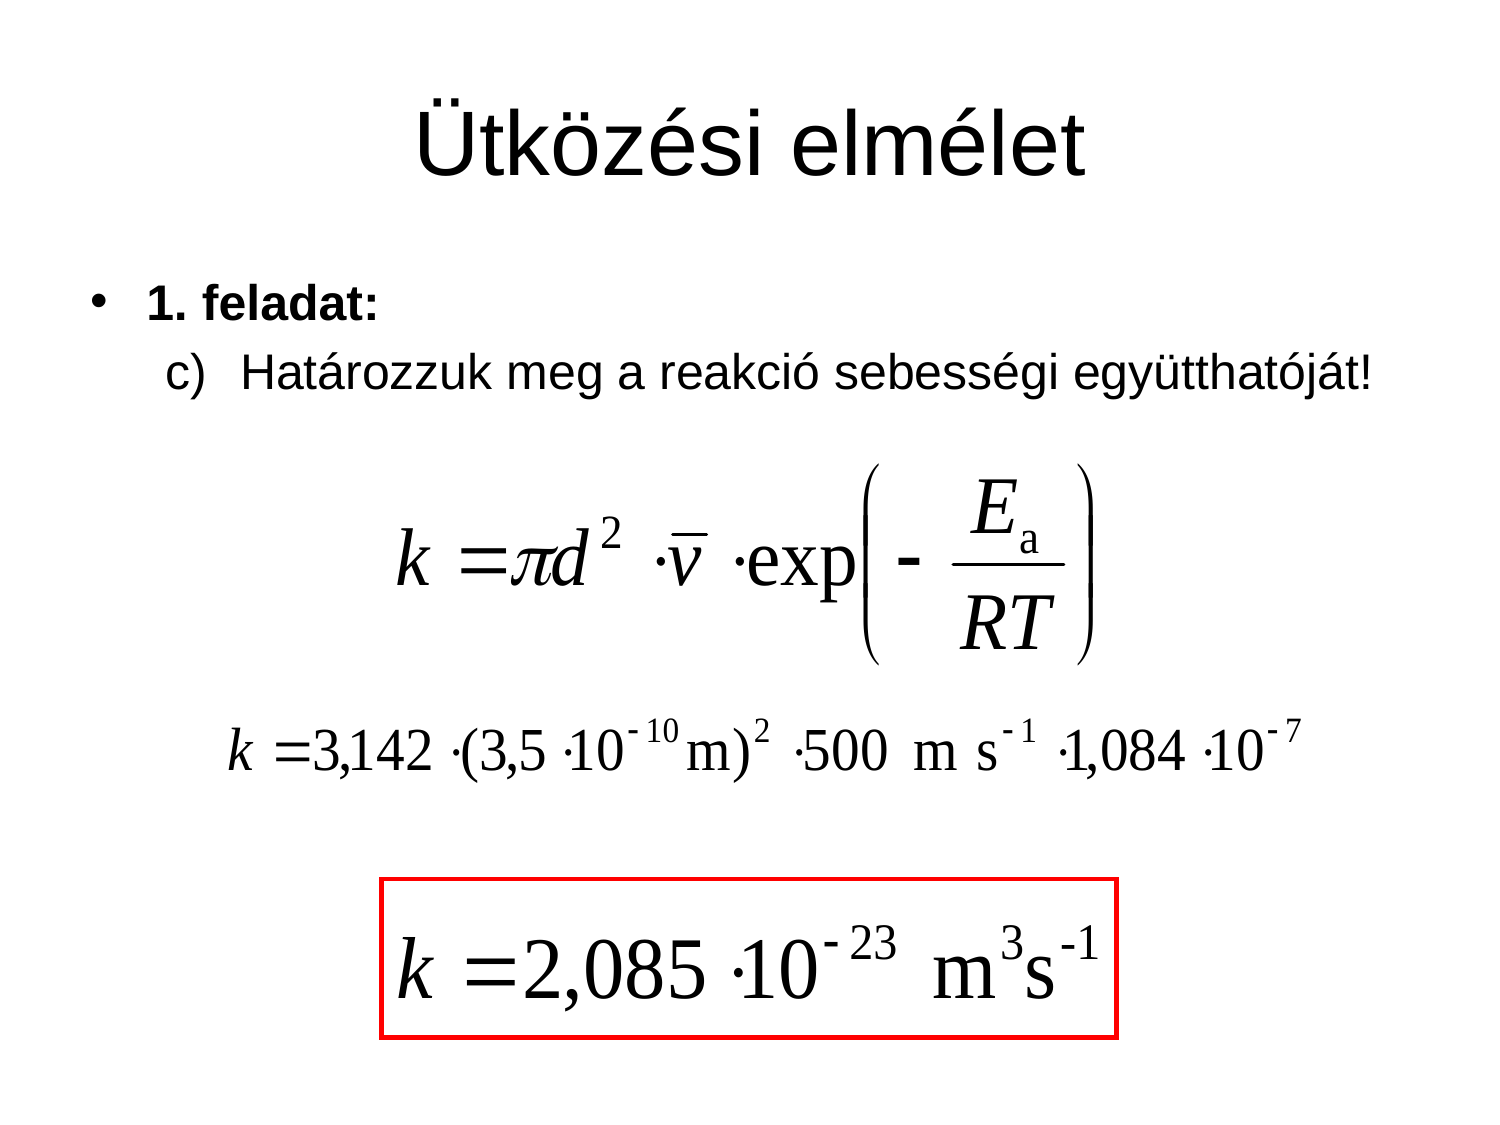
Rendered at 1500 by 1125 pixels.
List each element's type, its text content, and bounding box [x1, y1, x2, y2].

list 1. feladat: Határozzuk meg a reakció sebességi együtthatóját! [75, 262, 1436, 1071]
title Ütközési elmélet [75, 45, 1425, 233]
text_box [383, 448, 1119, 681]
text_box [218, 703, 1312, 796]
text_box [383, 881, 1115, 1036]
